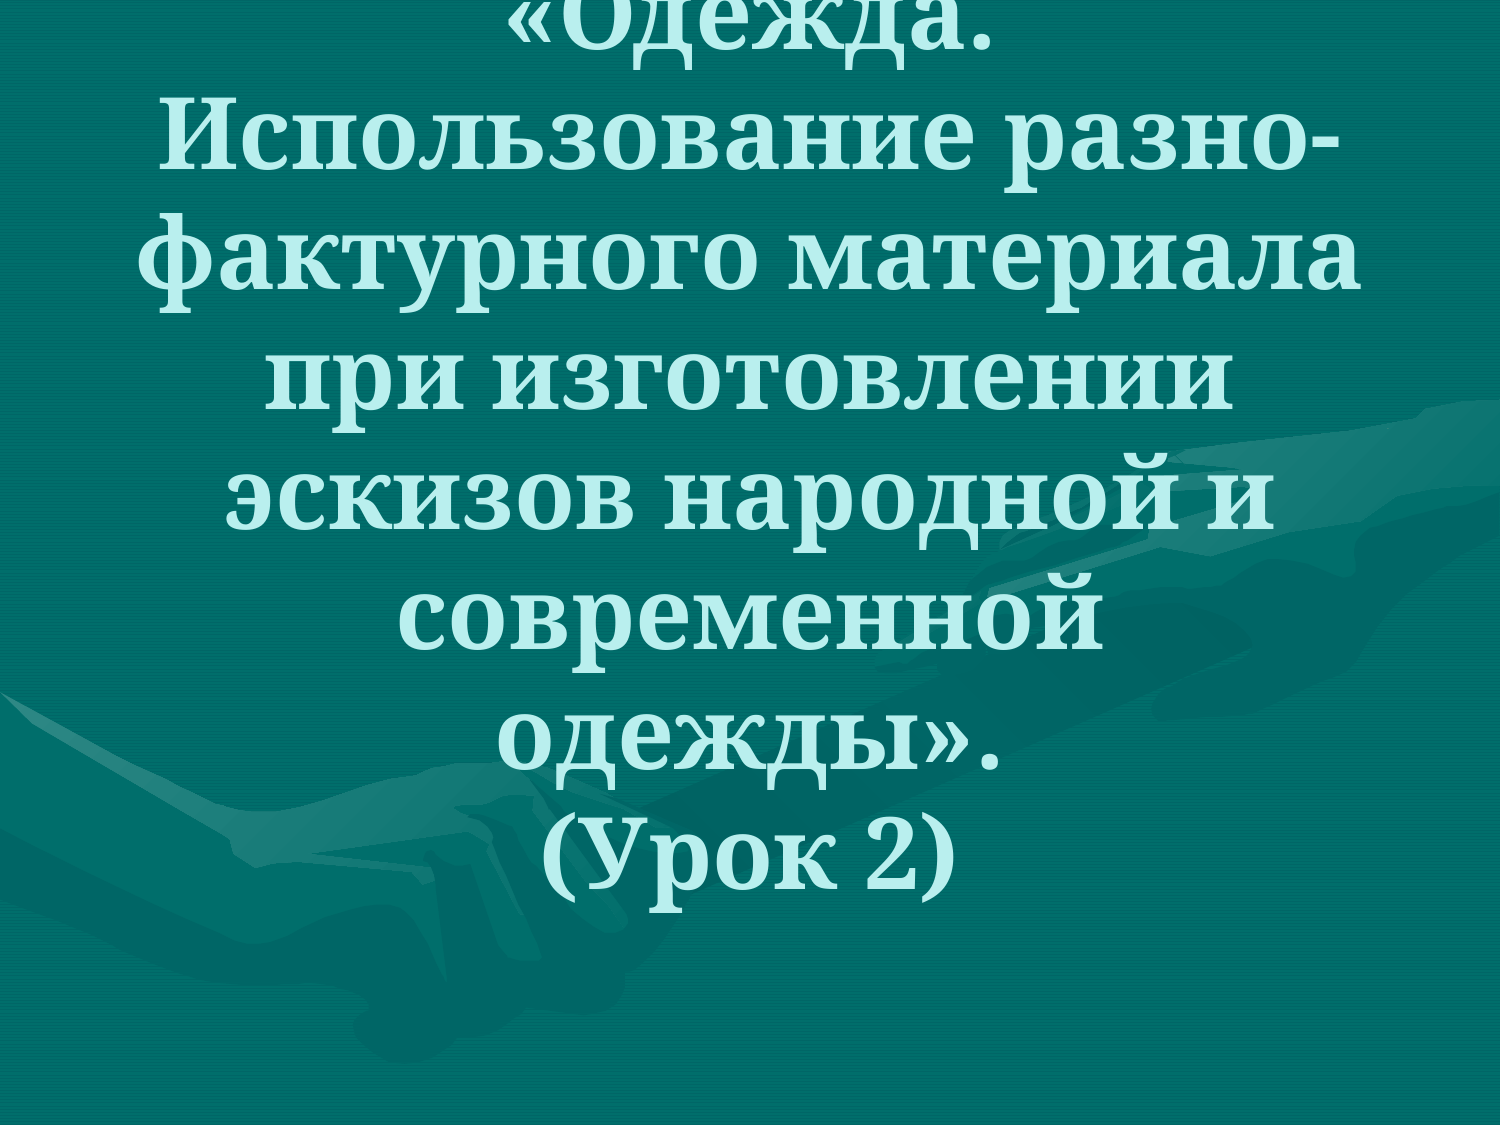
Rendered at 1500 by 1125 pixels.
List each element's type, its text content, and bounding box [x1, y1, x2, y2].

title «Одежда. Использование разно-фактурного материала при изготовлении эскизов народной и современной одежды». (Урок 2) [111, 633, 1388, 918]
